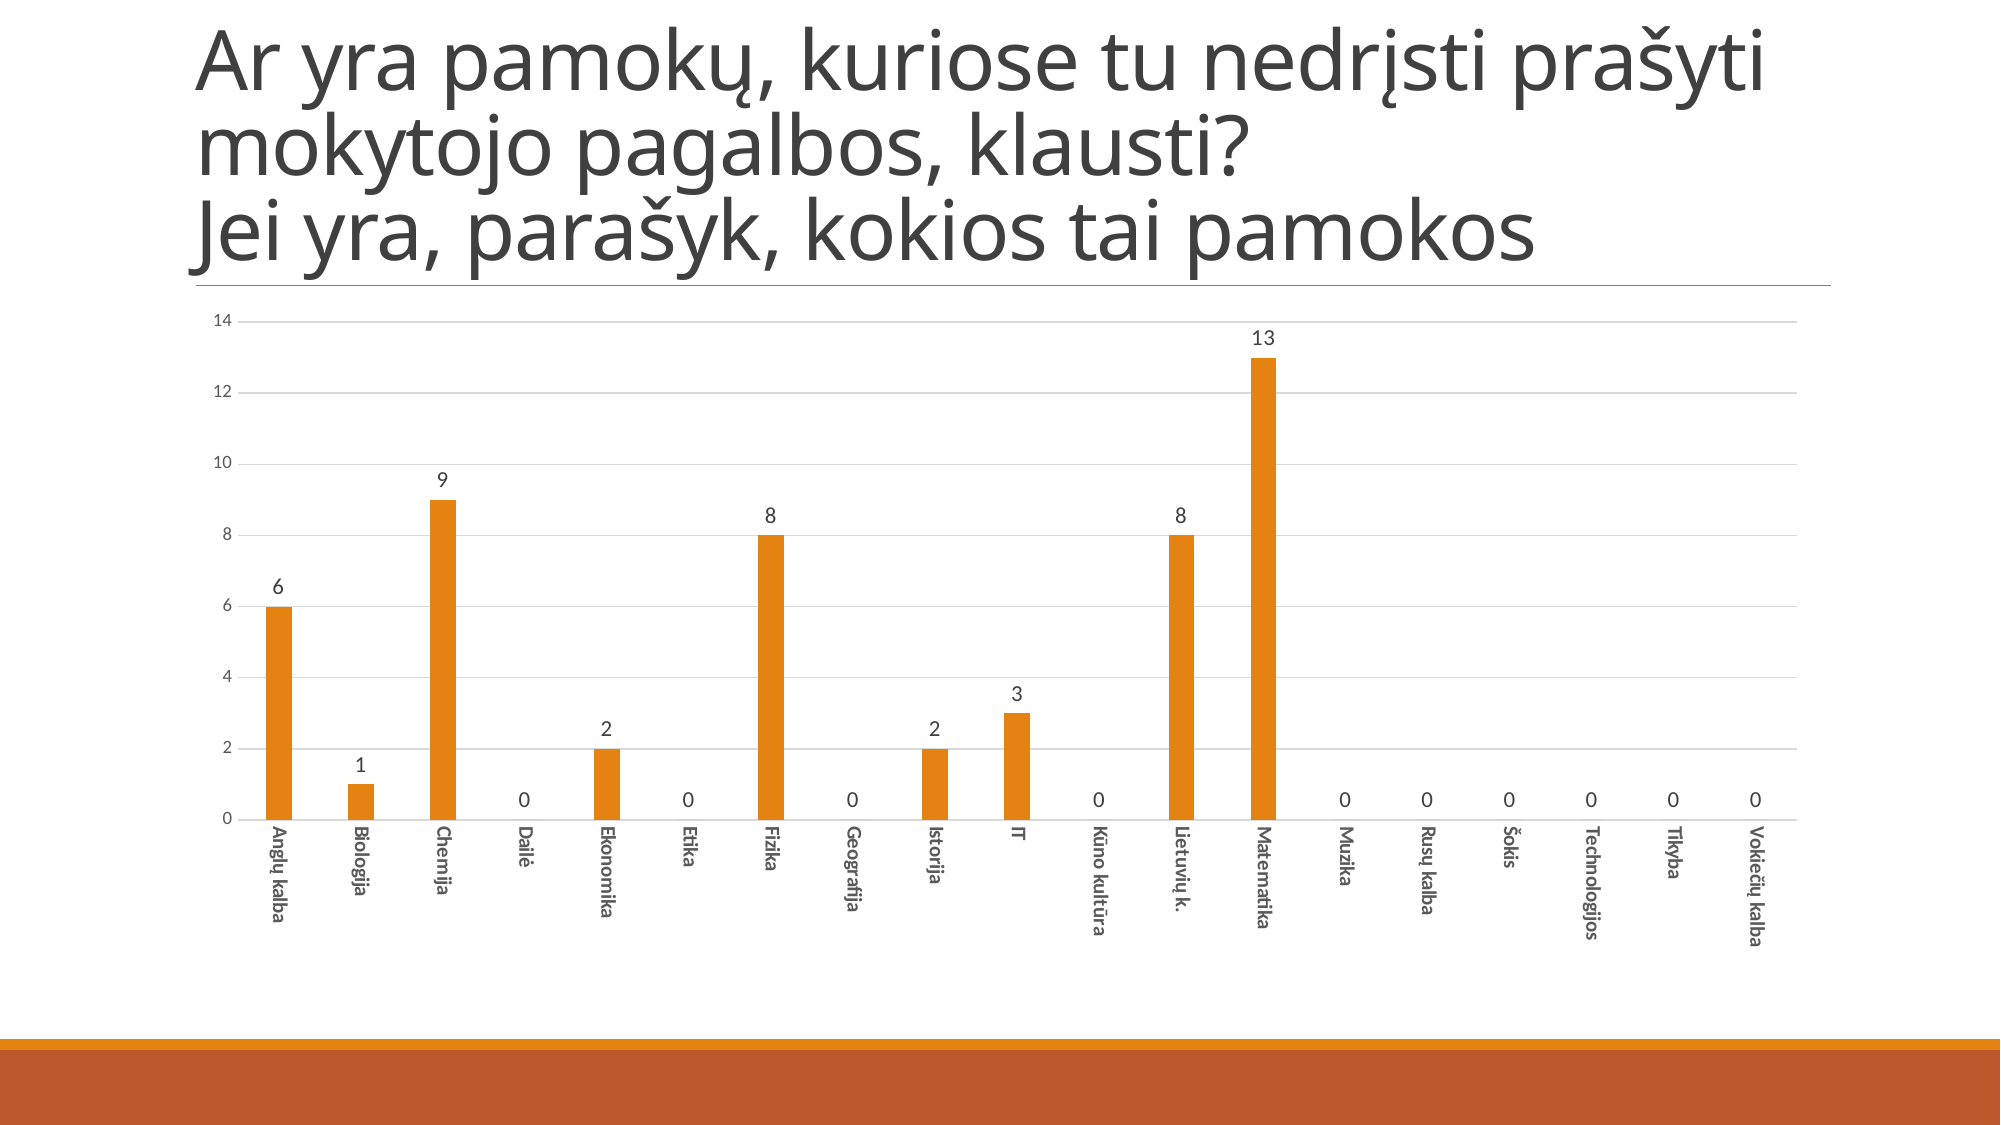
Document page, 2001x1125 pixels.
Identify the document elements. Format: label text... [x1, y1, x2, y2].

chart [179, 302, 1831, 964]
title Ar yra pamokų, kuriose tu nedrįsti prašyti mokytojo pagalbos, klausti? Jei yra, parašyk, kokios tai pamokos [180, 47, 1830, 285]
